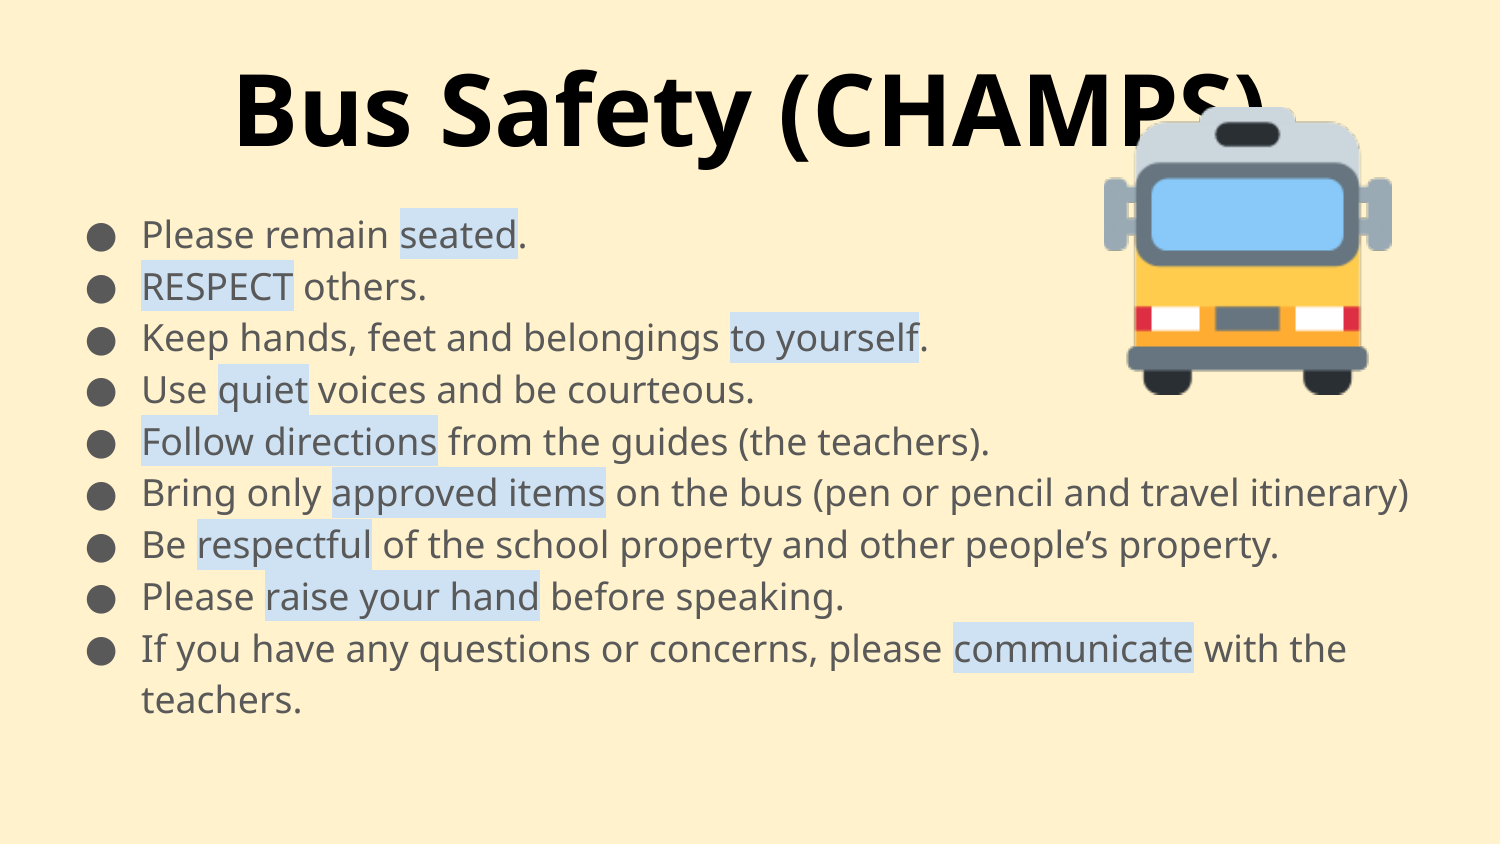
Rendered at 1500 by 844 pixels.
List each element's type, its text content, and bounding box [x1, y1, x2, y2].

list Please remain seated. RESPECT others. Keep hands, feet and belongings to yourself. Use quiet voices and be courteous. Follow directions from the guides (the teachers). Bring only approved items on the bus (pen or pencil and travel itinerary) Be respectful of the school property and other people’s property. Please raise your hand before speaking. If you have any questions or concerns, please communicate with the teachers. [51, 189, 1449, 750]
picture [1104, 107, 1393, 396]
title Bus Safety (CHAMPS) [51, 31, 1449, 125]
